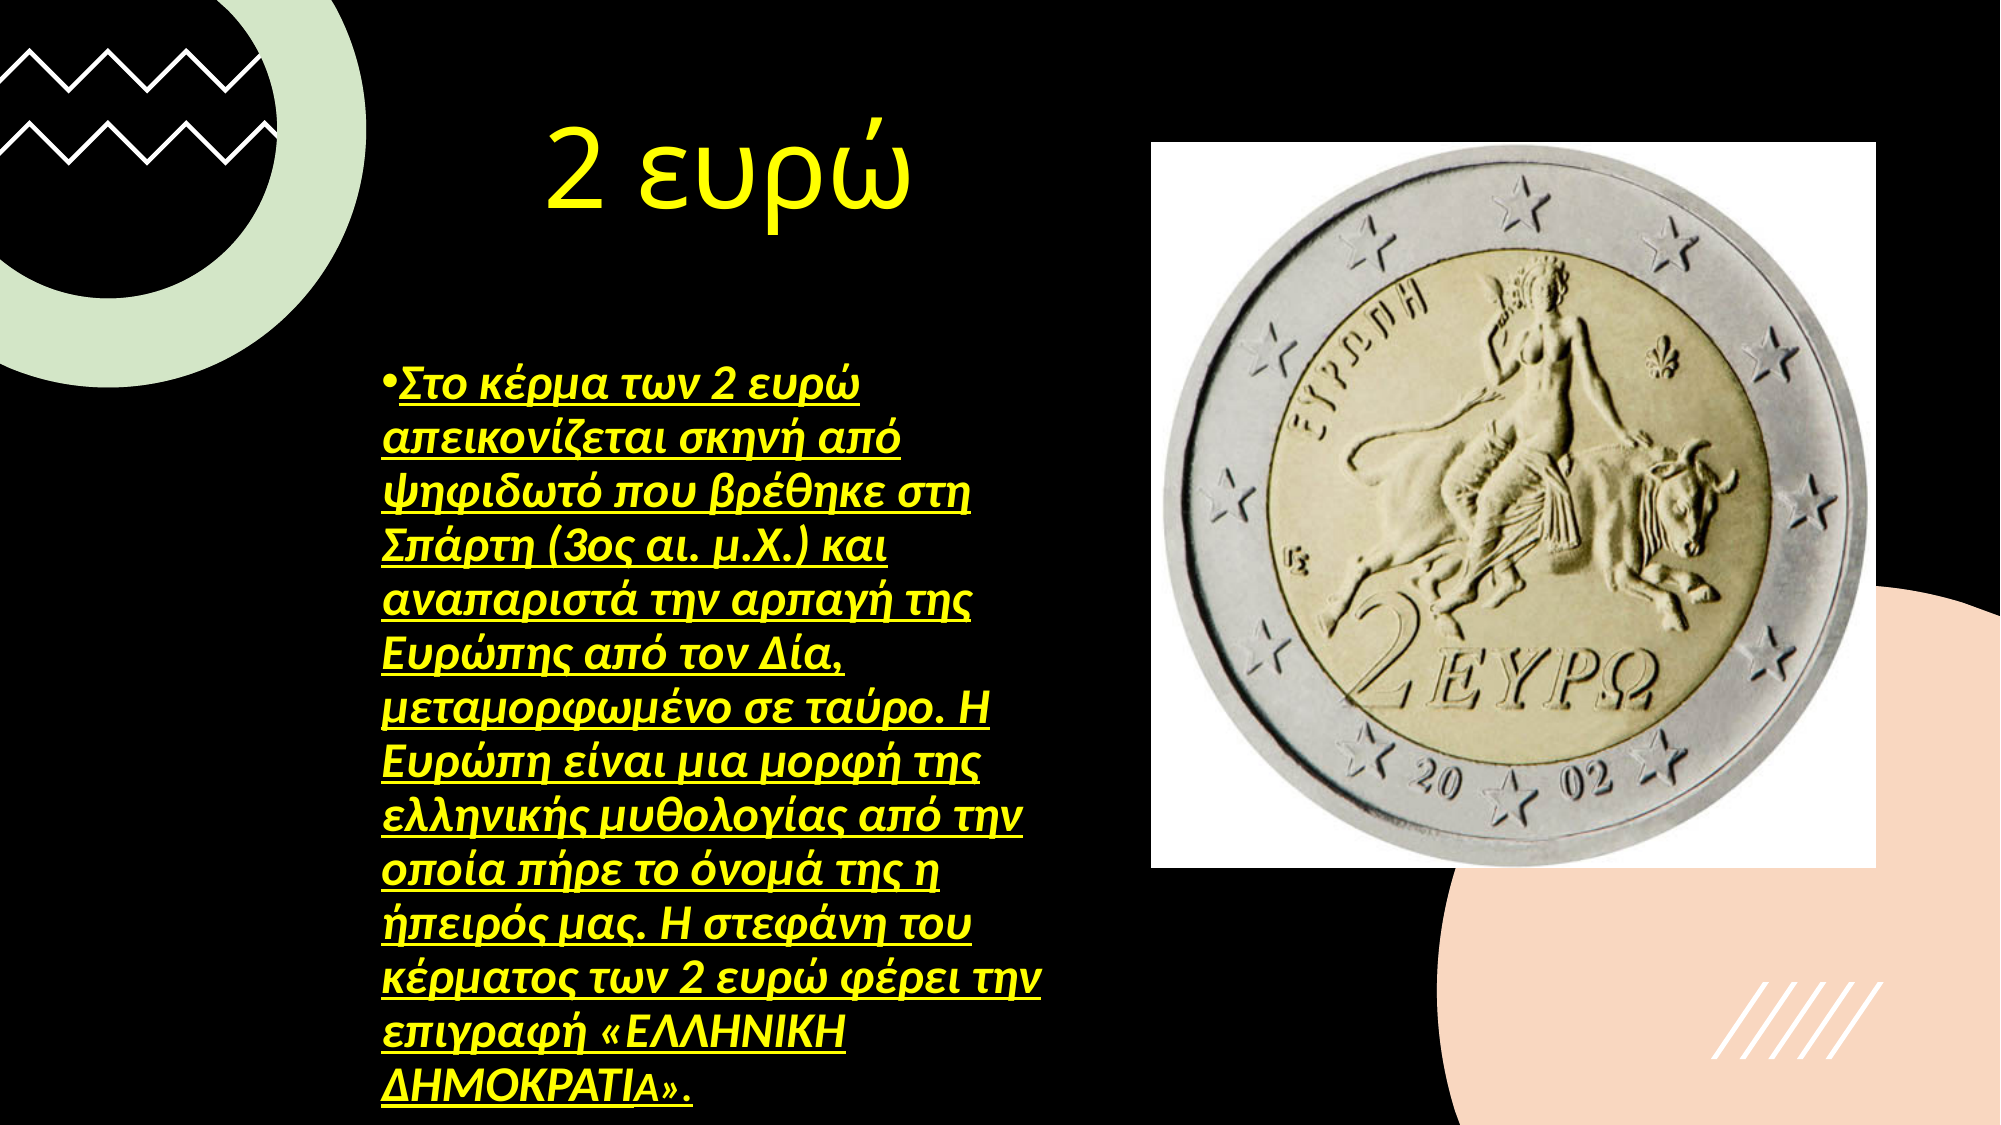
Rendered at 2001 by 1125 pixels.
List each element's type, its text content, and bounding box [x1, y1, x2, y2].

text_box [1710, 982, 1884, 1060]
text_box [0, 0, 368, 389]
title 2 ευρώ [366, 103, 1099, 320]
text_box [0, 120, 276, 166]
text_box [0, 0, 2000, 1125]
list Στο κέρμα των 2 ευρώ απεικονίζεται σκηνή από ψηφιδωτό που βρέθηκε στη Σπάρτη (3ος αι. μ.Χ.) και αναπαριστά την αρπαγή της Ευρώπης από τον Δία, μεταμορφωμένο σε ταύρο. Η Ευρώπη είναι μια μορφή της ελληνικής μυθολογίας από την οποία πήρε το όνομά της η ήπειρός μας. Η στεφάνη του κέρματος των 2 ευρώ φέρει την επιγραφή «EΛΛHNIKH ΔHMOKPATIA». [366, 348, 1099, 1013]
text_box [1435, 585, 2000, 1125]
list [1151, 142, 1876, 868]
text_box [0, 47, 260, 94]
